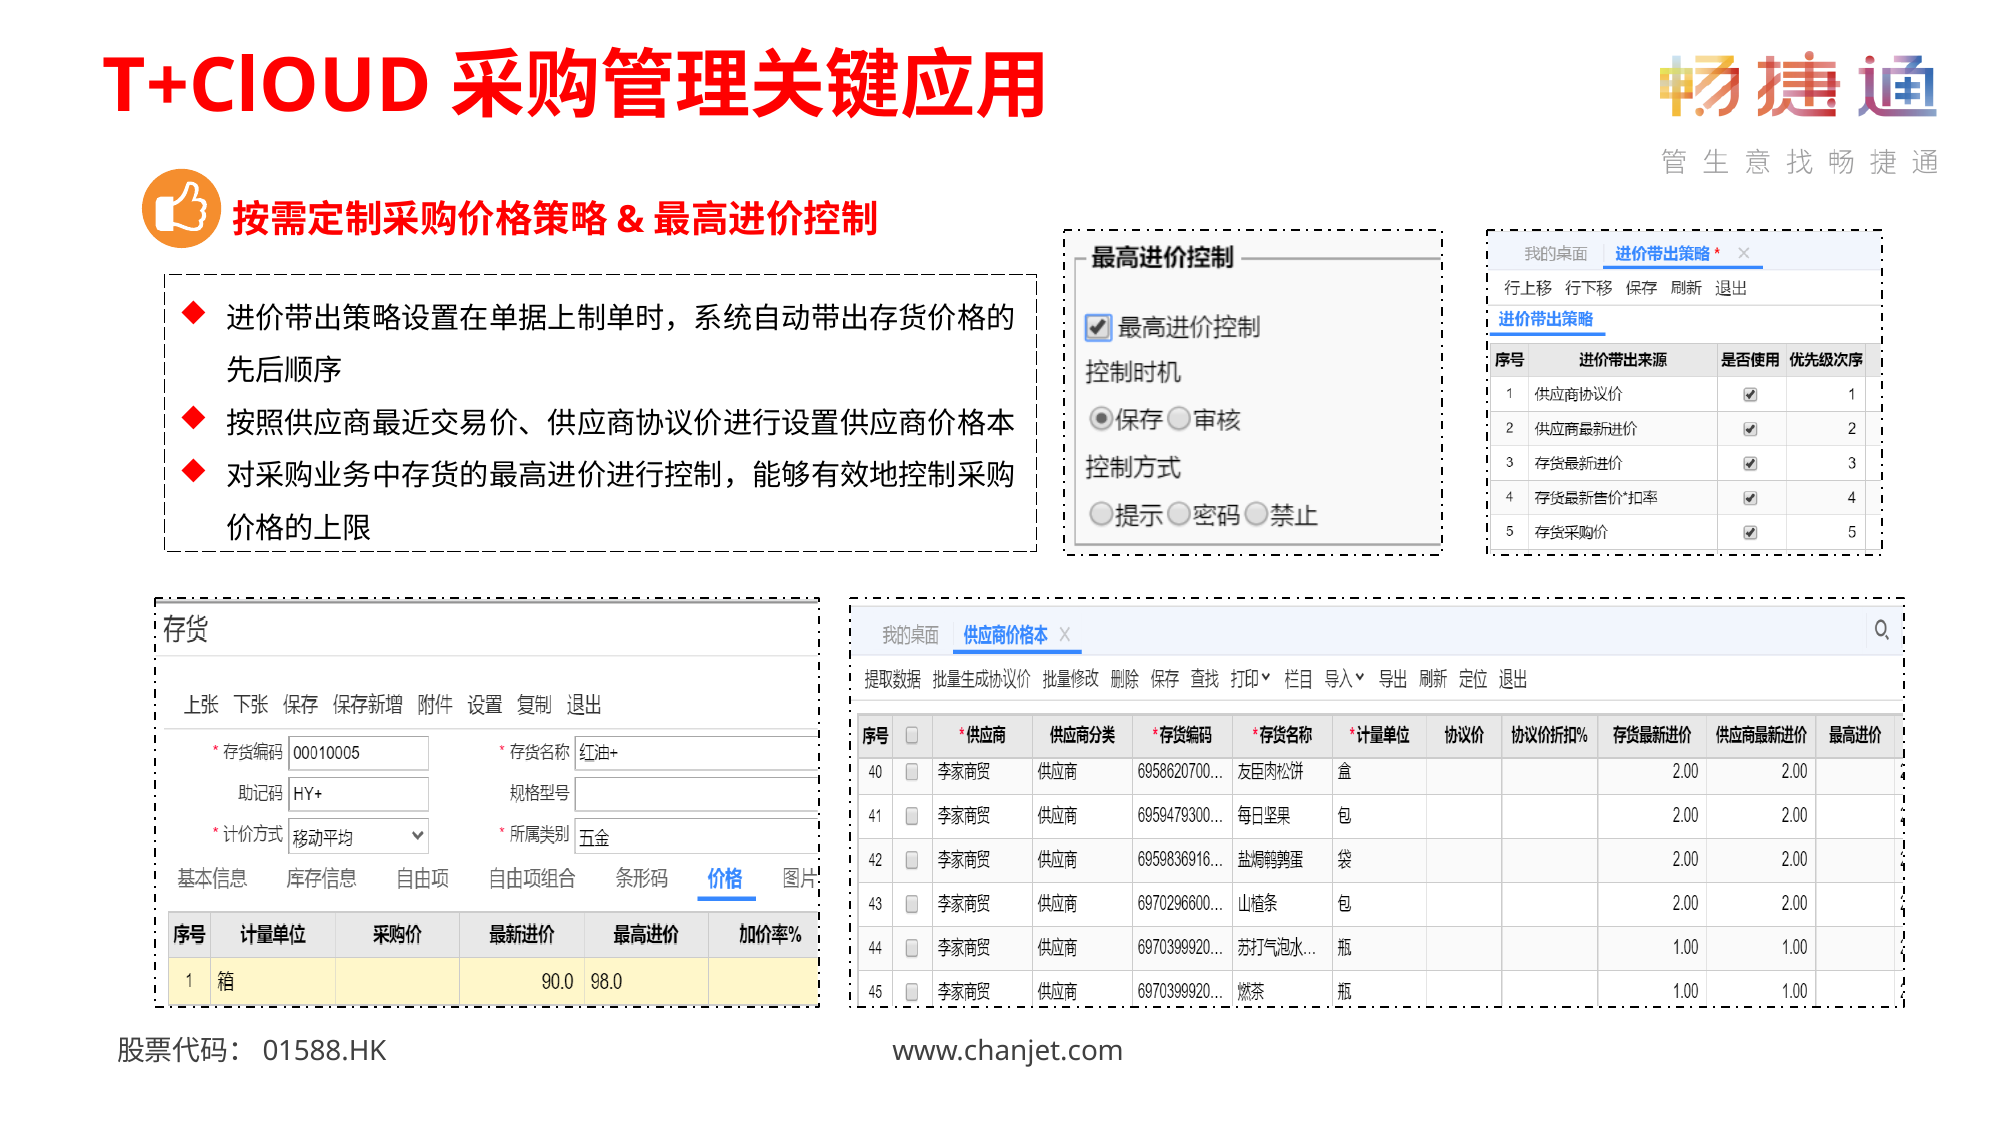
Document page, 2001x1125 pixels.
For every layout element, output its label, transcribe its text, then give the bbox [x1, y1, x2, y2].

picture [850, 598, 1904, 1007]
picture [155, 598, 819, 1007]
picture [1064, 231, 1441, 554]
text_box 进价带出策略设置在单据上制单时，系统自动带出存货价格的先后顺序 按照供应商最近交易价、供应商协议价进行设置供应商价格本 对采购业务中存货的最高进价进行控制，能够有效地控制采购价格的上限 [164, 274, 1037, 552]
text_box T+ClOUD采购管理关键应用 [87, 5, 1615, 158]
picture [1660, 51, 1937, 200]
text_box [141, 168, 222, 249]
text_box 按需定制采购价格策略&最高进价控制 [226, 187, 928, 248]
picture [1487, 231, 1881, 554]
